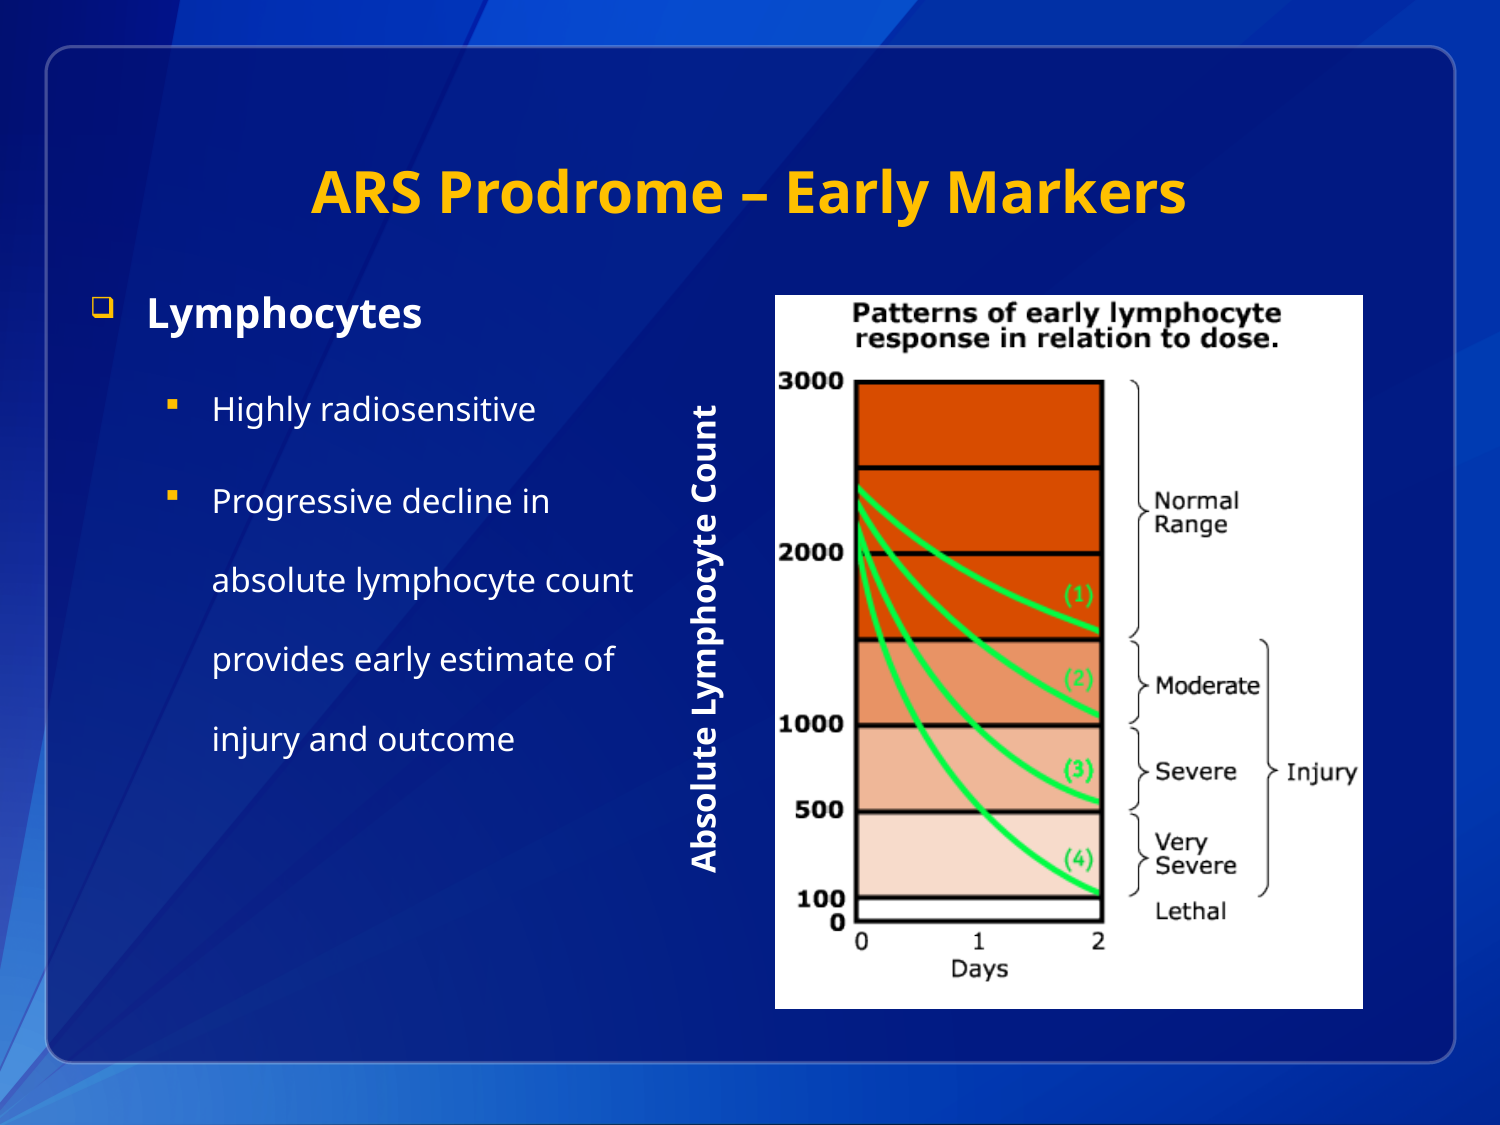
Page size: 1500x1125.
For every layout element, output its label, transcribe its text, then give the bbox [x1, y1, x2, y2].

title ARS Prodrome – Early Markers [75, 45, 1425, 233]
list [774, 294, 1364, 1009]
text_box Absolute Lymphocyte Count [675, 300, 750, 979]
list Lymphocytes Highly radiosensitive Progressive decline in absolute lymphocyte count provides early estimate of injury and outcome [75, 249, 650, 993]
picture [0, 0, 1500, 1125]
